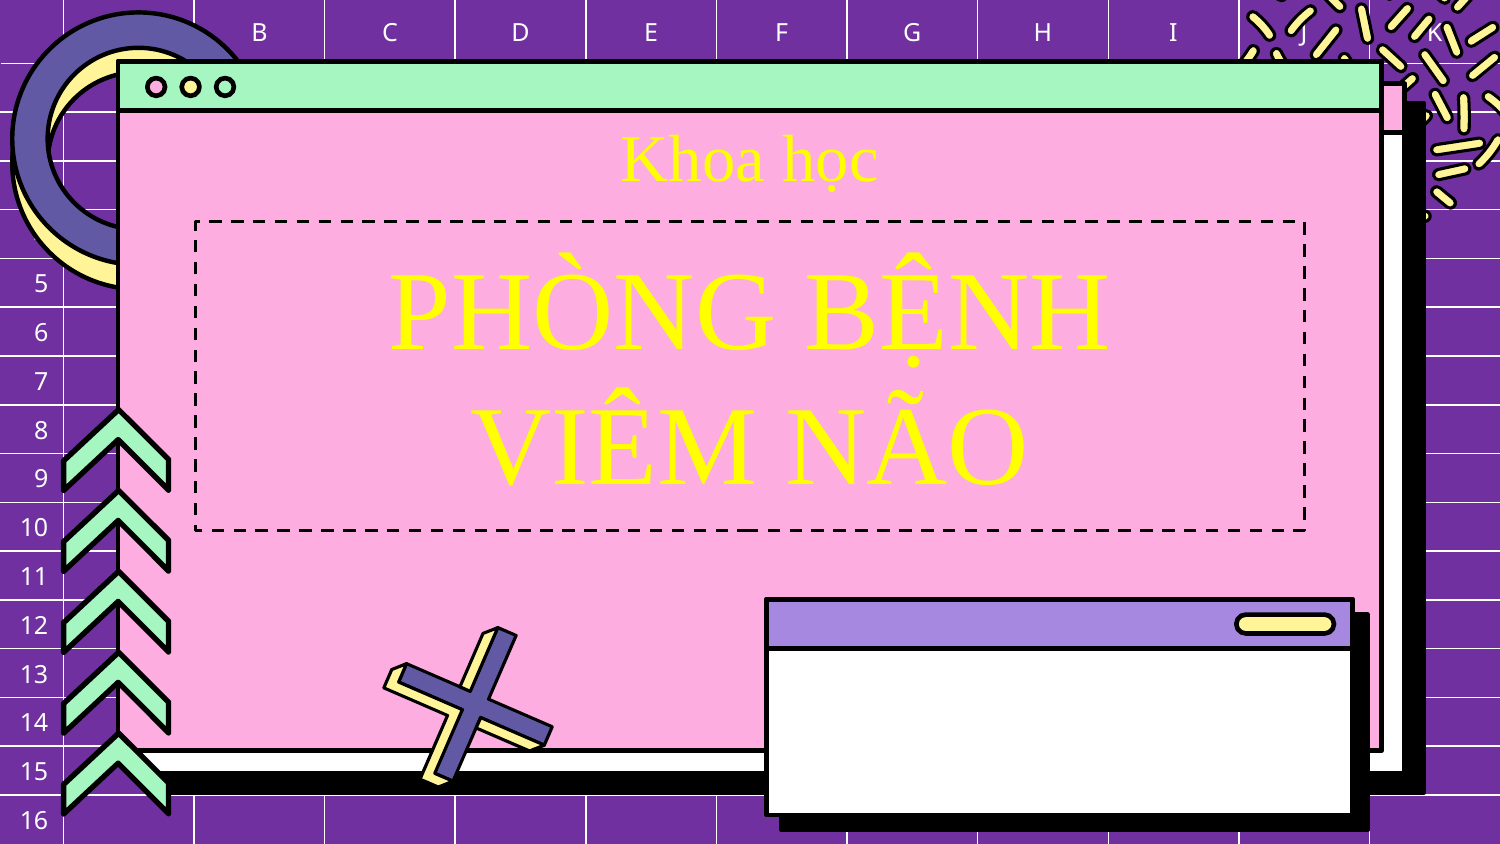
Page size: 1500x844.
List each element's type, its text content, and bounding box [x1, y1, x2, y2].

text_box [62, 408, 170, 816]
title PHÒNG BỆNH VIÊM NÃO [194, 220, 1306, 532]
text_box Khoa học [490, 100, 1010, 222]
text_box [382, 626, 554, 789]
